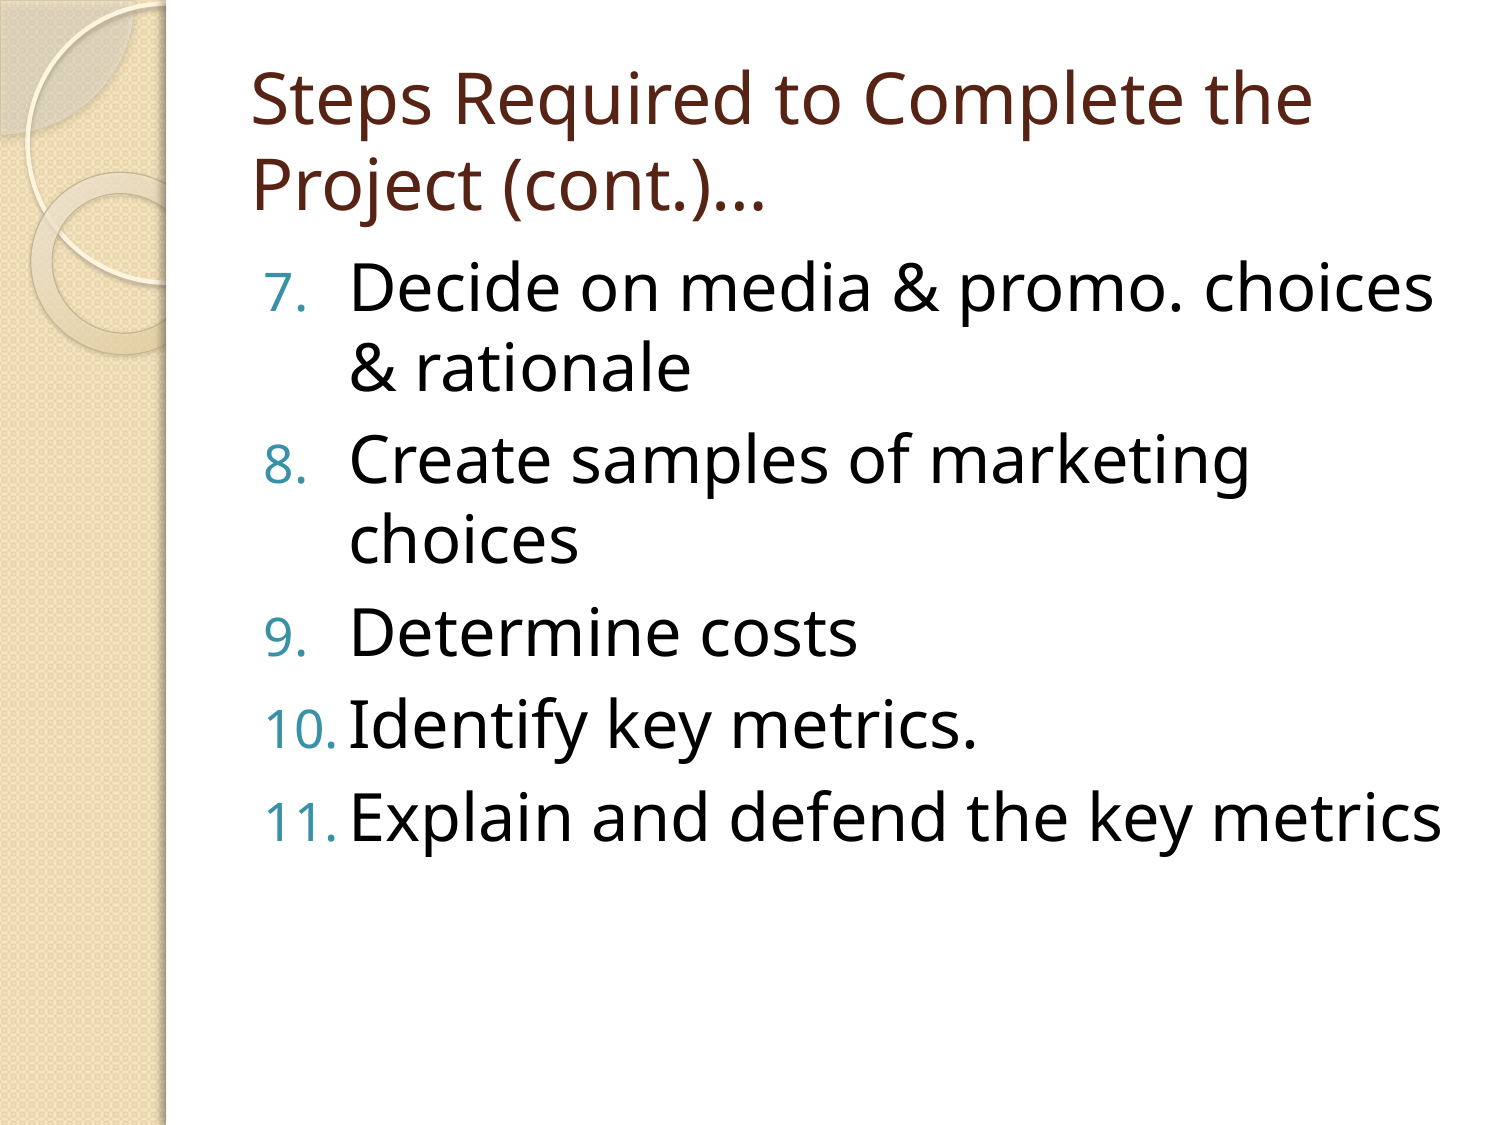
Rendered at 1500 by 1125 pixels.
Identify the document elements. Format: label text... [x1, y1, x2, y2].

list Decide on media & promo. choices & rationale Create samples of marketing choices Determine costs Identify key metrics. Explain and defend the key metrics [235, 237, 1466, 1025]
title Steps Required to Complete the Project (cont.)… [235, 45, 1466, 233]
